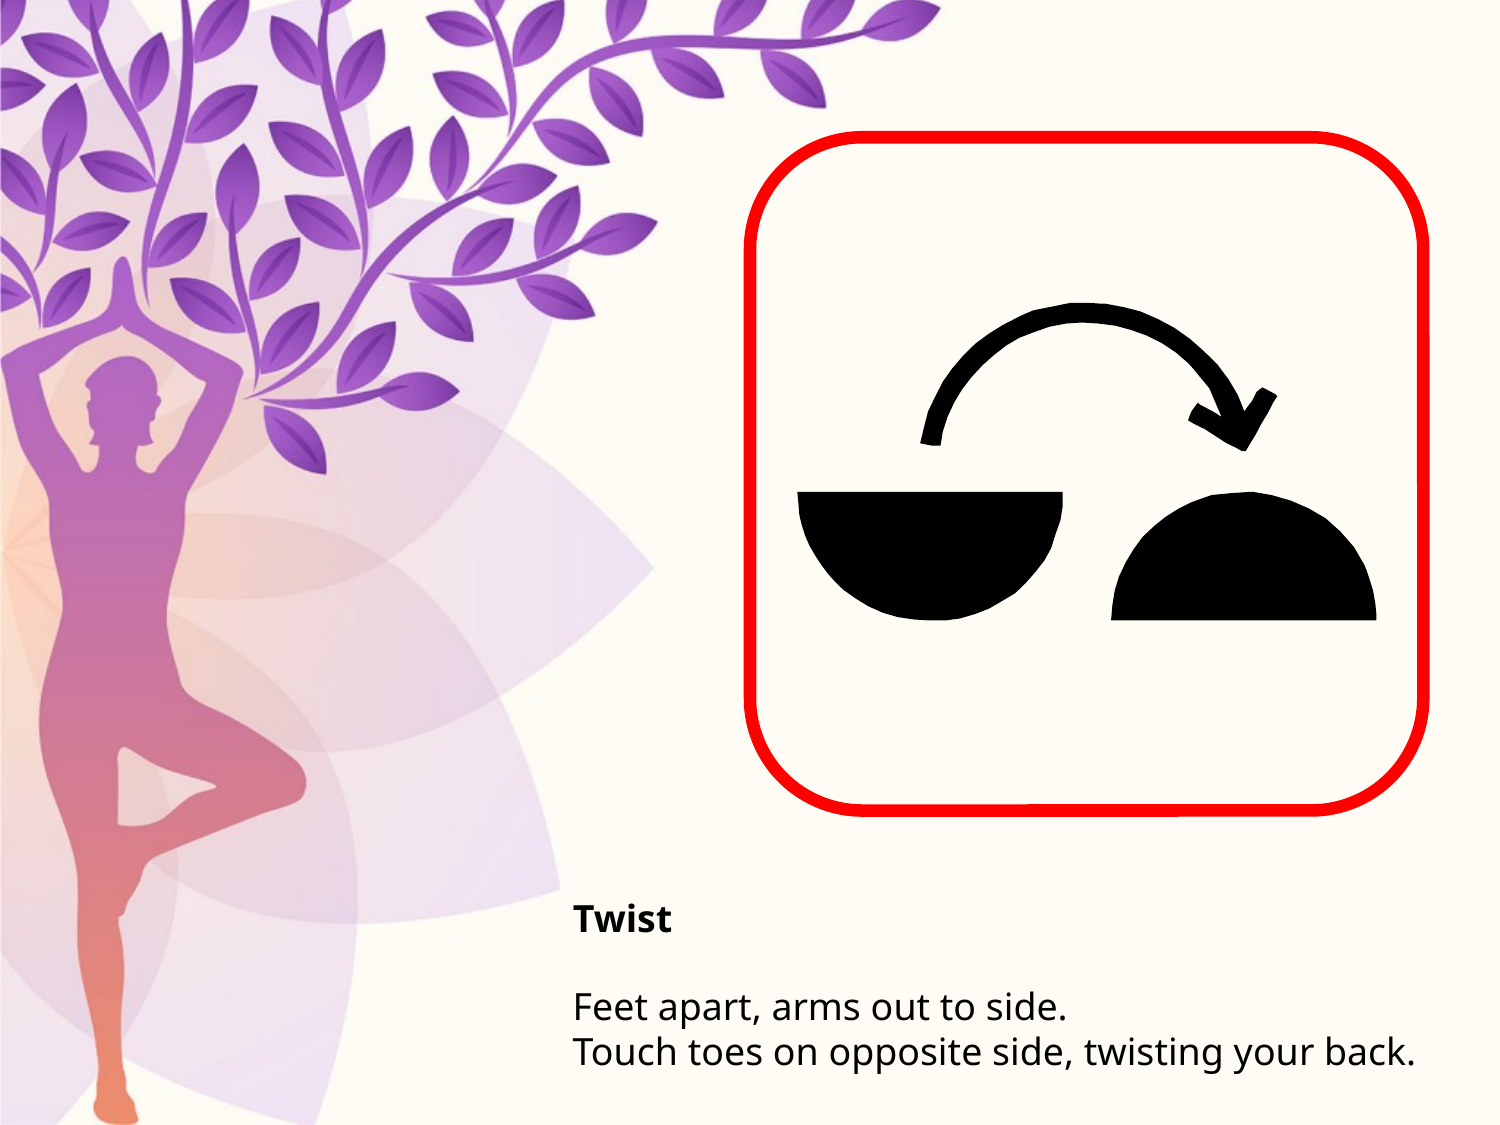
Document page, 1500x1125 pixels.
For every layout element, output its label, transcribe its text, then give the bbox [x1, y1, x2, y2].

picture [0, 0, 1500, 1125]
text_box [791, 135, 1383, 160]
text_box Twist [558, 887, 697, 948]
text_box [799, 794, 1374, 813]
text_box Feet apart, arms out to side. Touch toes on opposite side, twisting your back. [557, 975, 1432, 1081]
